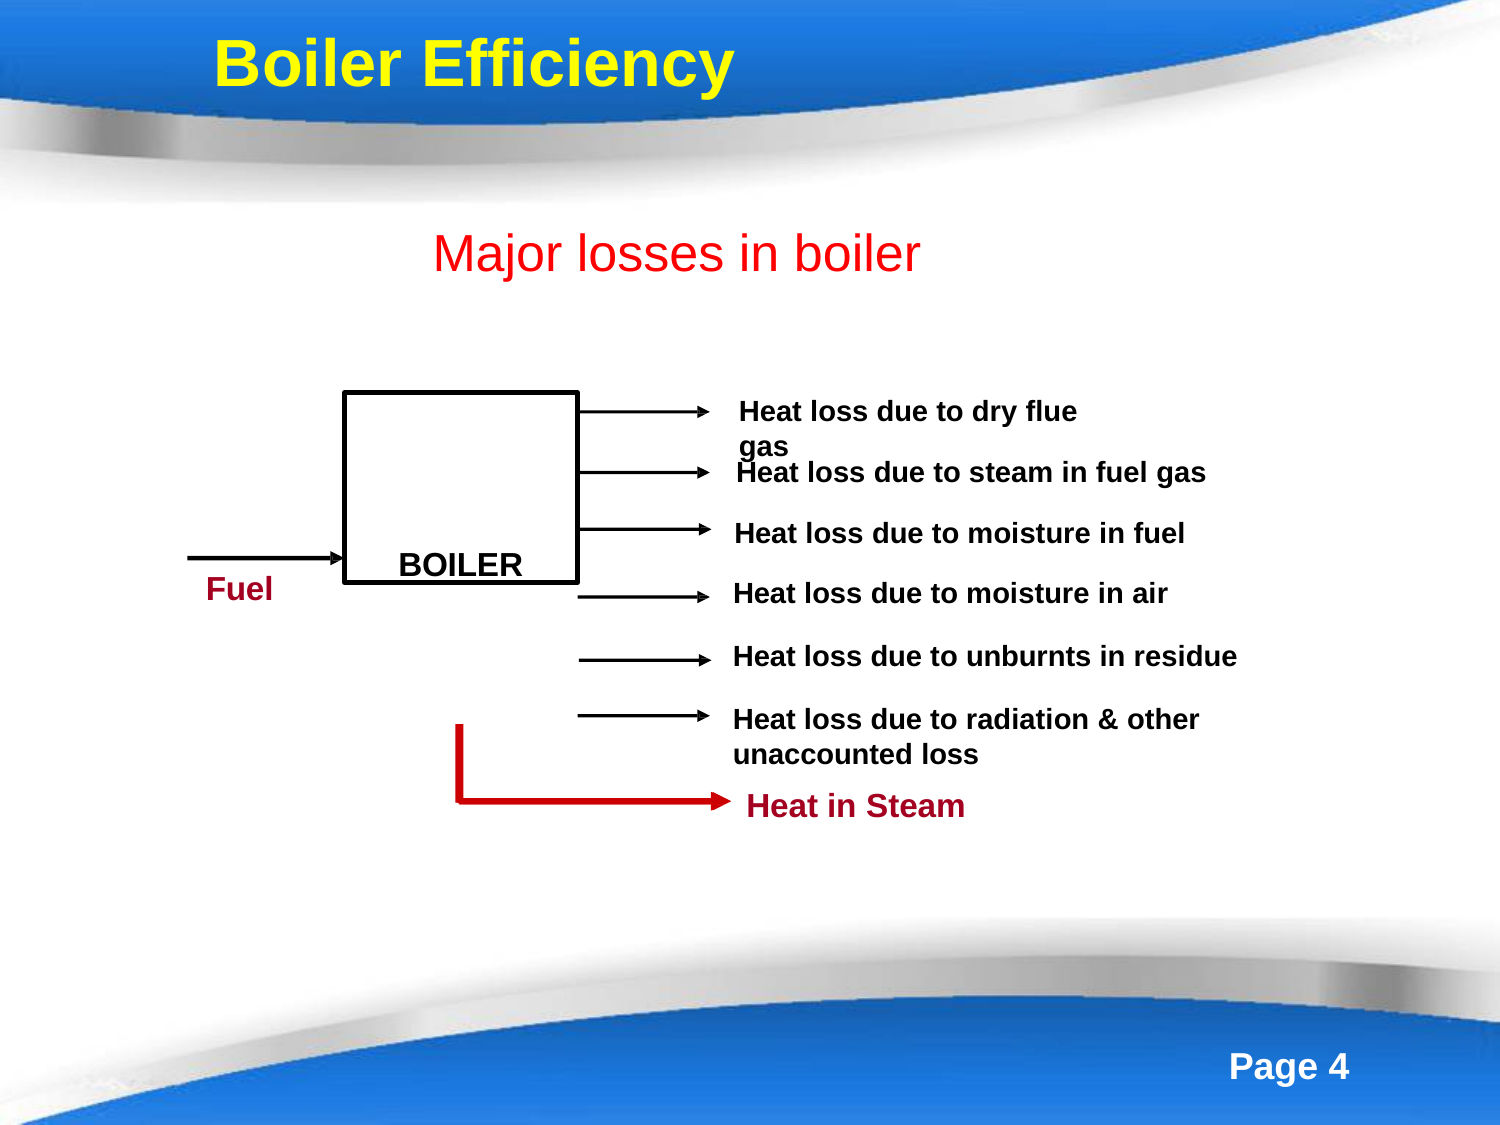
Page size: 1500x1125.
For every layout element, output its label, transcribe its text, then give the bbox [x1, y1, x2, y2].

text_box Heat loss due to moisture in fuel [732, 512, 1225, 550]
text_box BOILER [344, 392, 578, 583]
list Major losses in boiler [266, 212, 1088, 313]
picture [0, 0, 1500, 1125]
text_box [578, 654, 712, 667]
text_box Heat loss due to moisture in air [731, 572, 1188, 610]
text_box Heat loss due to dry flue gas [736, 390, 1132, 451]
text_box Heat loss due to steam in fuel gas [733, 451, 1300, 489]
text_box [578, 523, 712, 536]
text_box [577, 709, 710, 723]
text_box [327, 551, 345, 566]
text_box [460, 791, 732, 811]
text_box [577, 590, 710, 604]
text_box [577, 405, 710, 419]
title Boiler Efficiency [0, 12, 950, 134]
text_box Heat in Steam [744, 782, 1041, 825]
text_box [577, 466, 710, 479]
text_box [457, 724, 464, 803]
text_box Fuel [200, 498, 327, 608]
text_box Heat loss due to radiation & other unaccounted loss [730, 698, 1350, 771]
text_box Heat loss due to unburnts in residue [730, 635, 1250, 673]
text_box [187, 555, 200, 561]
